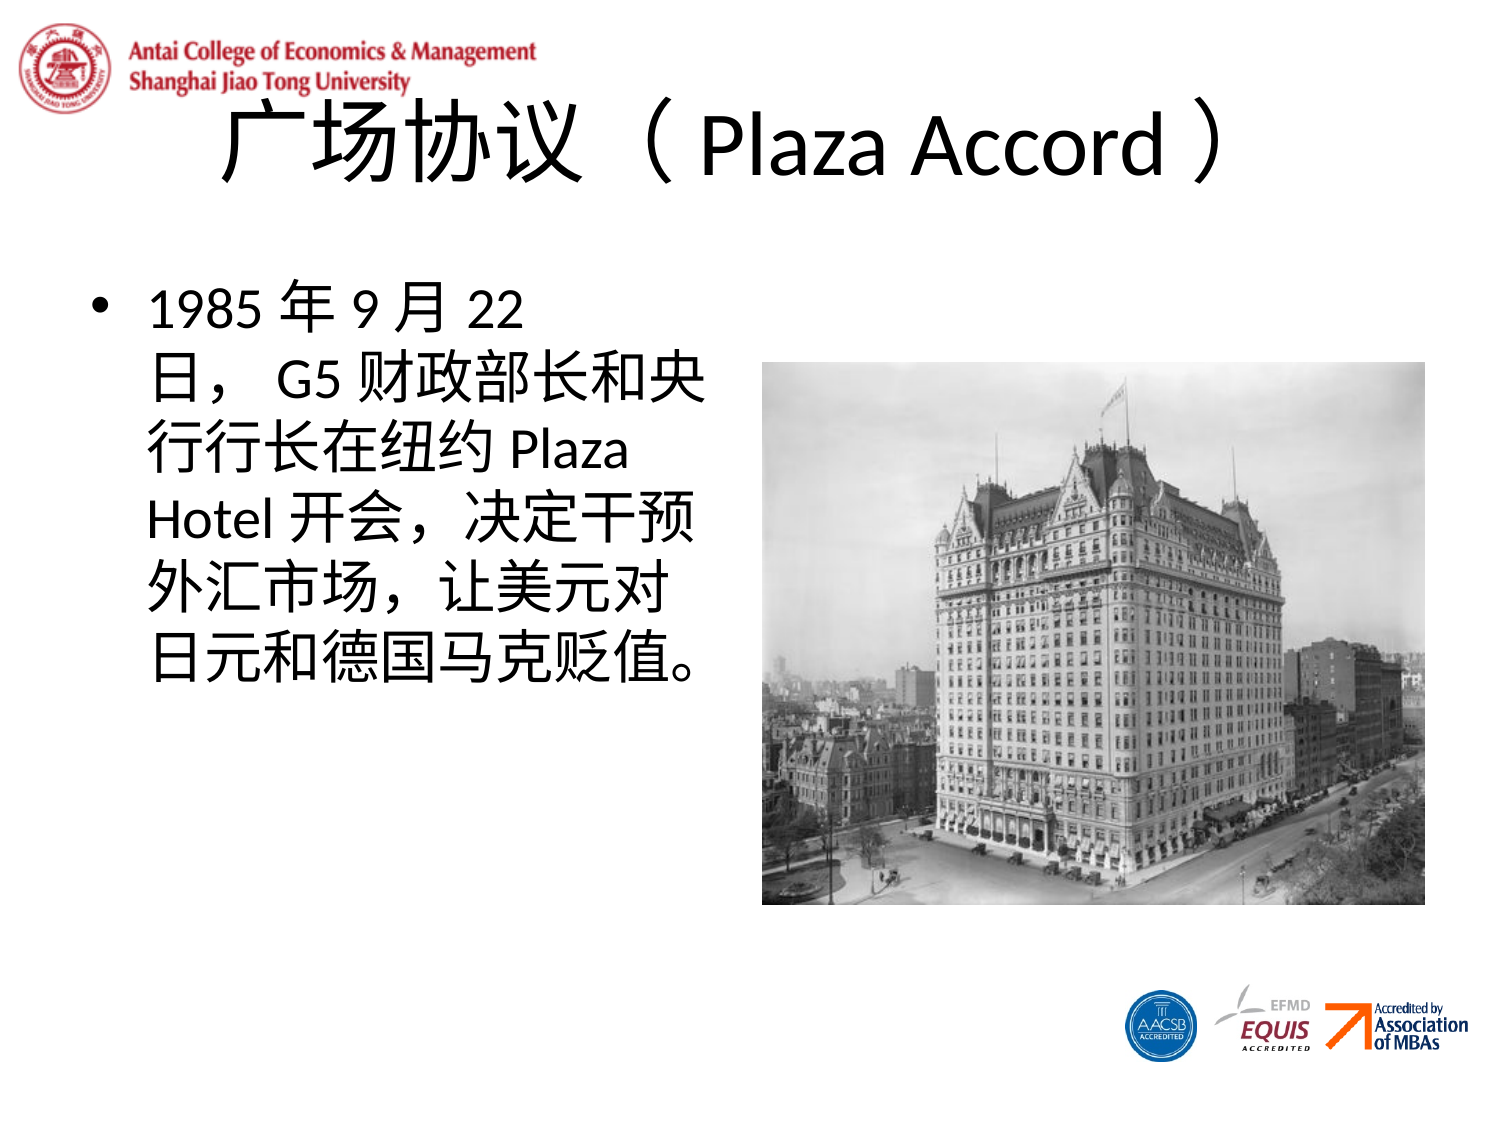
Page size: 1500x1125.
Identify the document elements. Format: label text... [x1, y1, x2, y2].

picture [1125, 990, 1197, 1062]
picture [1325, 1002, 1468, 1050]
list 1985年9月22日，G5财政部长和央行行长在纽约Plaza Hotel开会，决定干预外汇市场，让美元对日元和德国马克贬值。 [75, 262, 738, 1005]
title 广场协议（Plaza Accord） [75, 45, 1425, 233]
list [762, 362, 1426, 906]
picture [1214, 984, 1310, 1051]
picture [2, 19, 548, 119]
